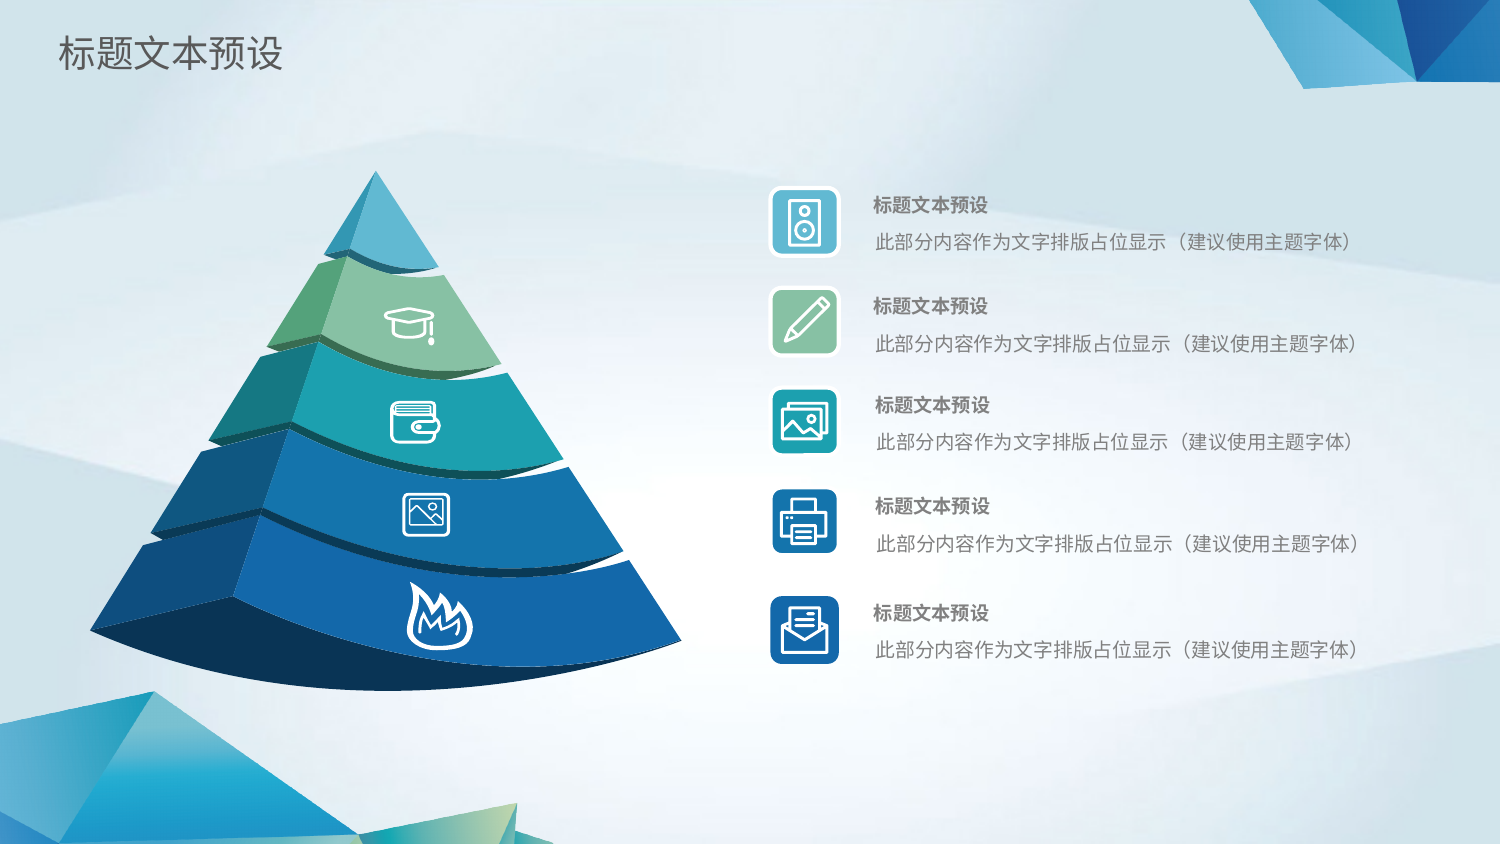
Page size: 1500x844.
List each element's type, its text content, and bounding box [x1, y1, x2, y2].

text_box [770, 185, 1390, 688]
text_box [89, 170, 682, 761]
picture [0, 0, 1500, 844]
text_box 标题文本预设 [41, 20, 302, 86]
